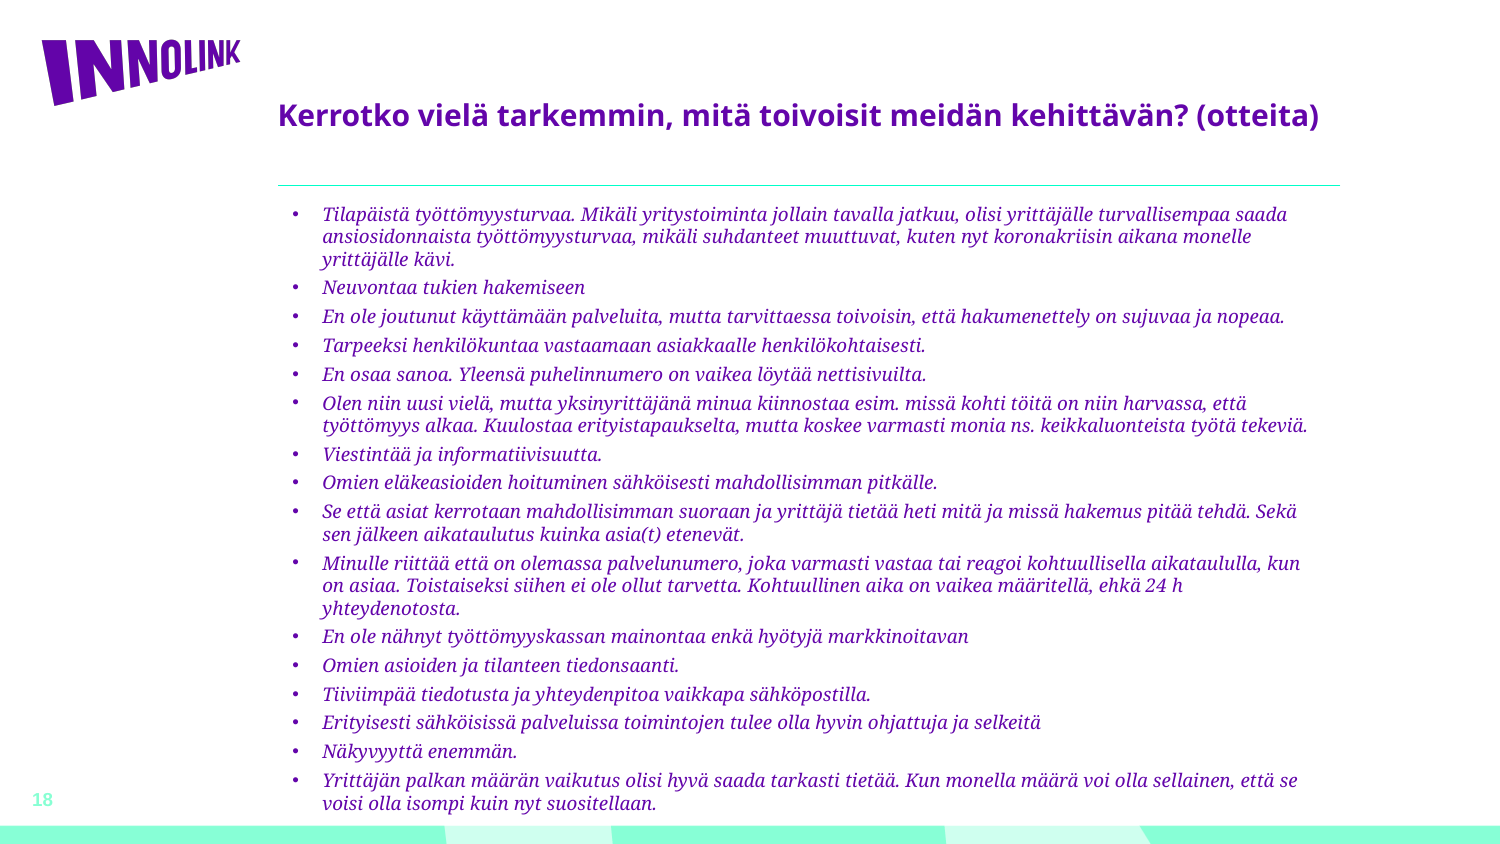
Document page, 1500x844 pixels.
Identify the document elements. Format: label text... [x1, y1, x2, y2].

text_box Tilapäistä työttömyysturvaa. Mikäli yritystoiminta jollain tavalla jatkuu, olisi yrittäjälle turvallisempaa saada ansiosidonnaista työttömyysturvaa, mikäli suhdanteet muuttuvat, kuten nyt koronakriisin aikana monelle yrittäjälle kävi. Neuvontaa tukien hakemiseen En ole joutunut käyttämään palveluita, mutta tarvittaessa toivoisin, että hakumenettely on sujuvaa ja nopeaa. Tarpeeksi henkilökuntaa vastaamaan asiakkaalle henkilökohtaisesti. En osaa sanoa. Yleensä puhelinnumero on vaikea löytää nettisivuilta. Olen niin uusi vielä, mutta yksinyrittäjänä minua kiinnostaa esim. missä kohti töitä on niin harvassa, että työttömyys alkaa. Kuulostaa erityistapaukselta, mutta koskee varmasti monia ns. keikkaluonteista työtä tekeviä. Viestintää ja informatiivisuutta. Omien eläkeasioiden hoituminen sähköisesti mahdollisimman pitkälle. Se että asiat kerrotaan mahdollisimman suoraan ja yrittäjä tietää heti mitä ja missä hakemus pitää tehdä. Sekä sen jälkeen aikataulutus kuinka asia(t) etenevät. Minulle riittää että on olemassa palvelunumero, joka varmasti vastaa tai reagoi kohtuullisella aikataululla, kun on asiaa. Toistaiseksi siihen ei ole ollut tarvetta. Kohtuullinen aika on vaikea määritellä, ehkä 24 h yhteydenotosta. En ole nähnyt työttömyyskassan mainontaa enkä hyötyjä markkinoitavan Omien asioiden ja tilanteen tiedonsaanti. Tiiviimpää tiedotusta ja yhteydenpitoa vaikkapa sähköpostilla. Erityisesti sähköisissä palveluissa toimintojen tulee olla hyvin ohjattuja ja selkeitä Näkyvyyttä enemmän. Yrittäjän palkan määrän vaikutus olisi hyvä saada tarkasti tietää. Kun monella määrä voi olla sellainen, että se voisi olla isompi kuin nyt suositellaan. [277, 195, 1338, 815]
picture [0, 825, 1500, 844]
title Kerrotko vielä tarkemmin, mitä toivoisit meidän kehittävän? (otteita) [277, 100, 1341, 156]
slide_number 18 [0, 776, 86, 822]
